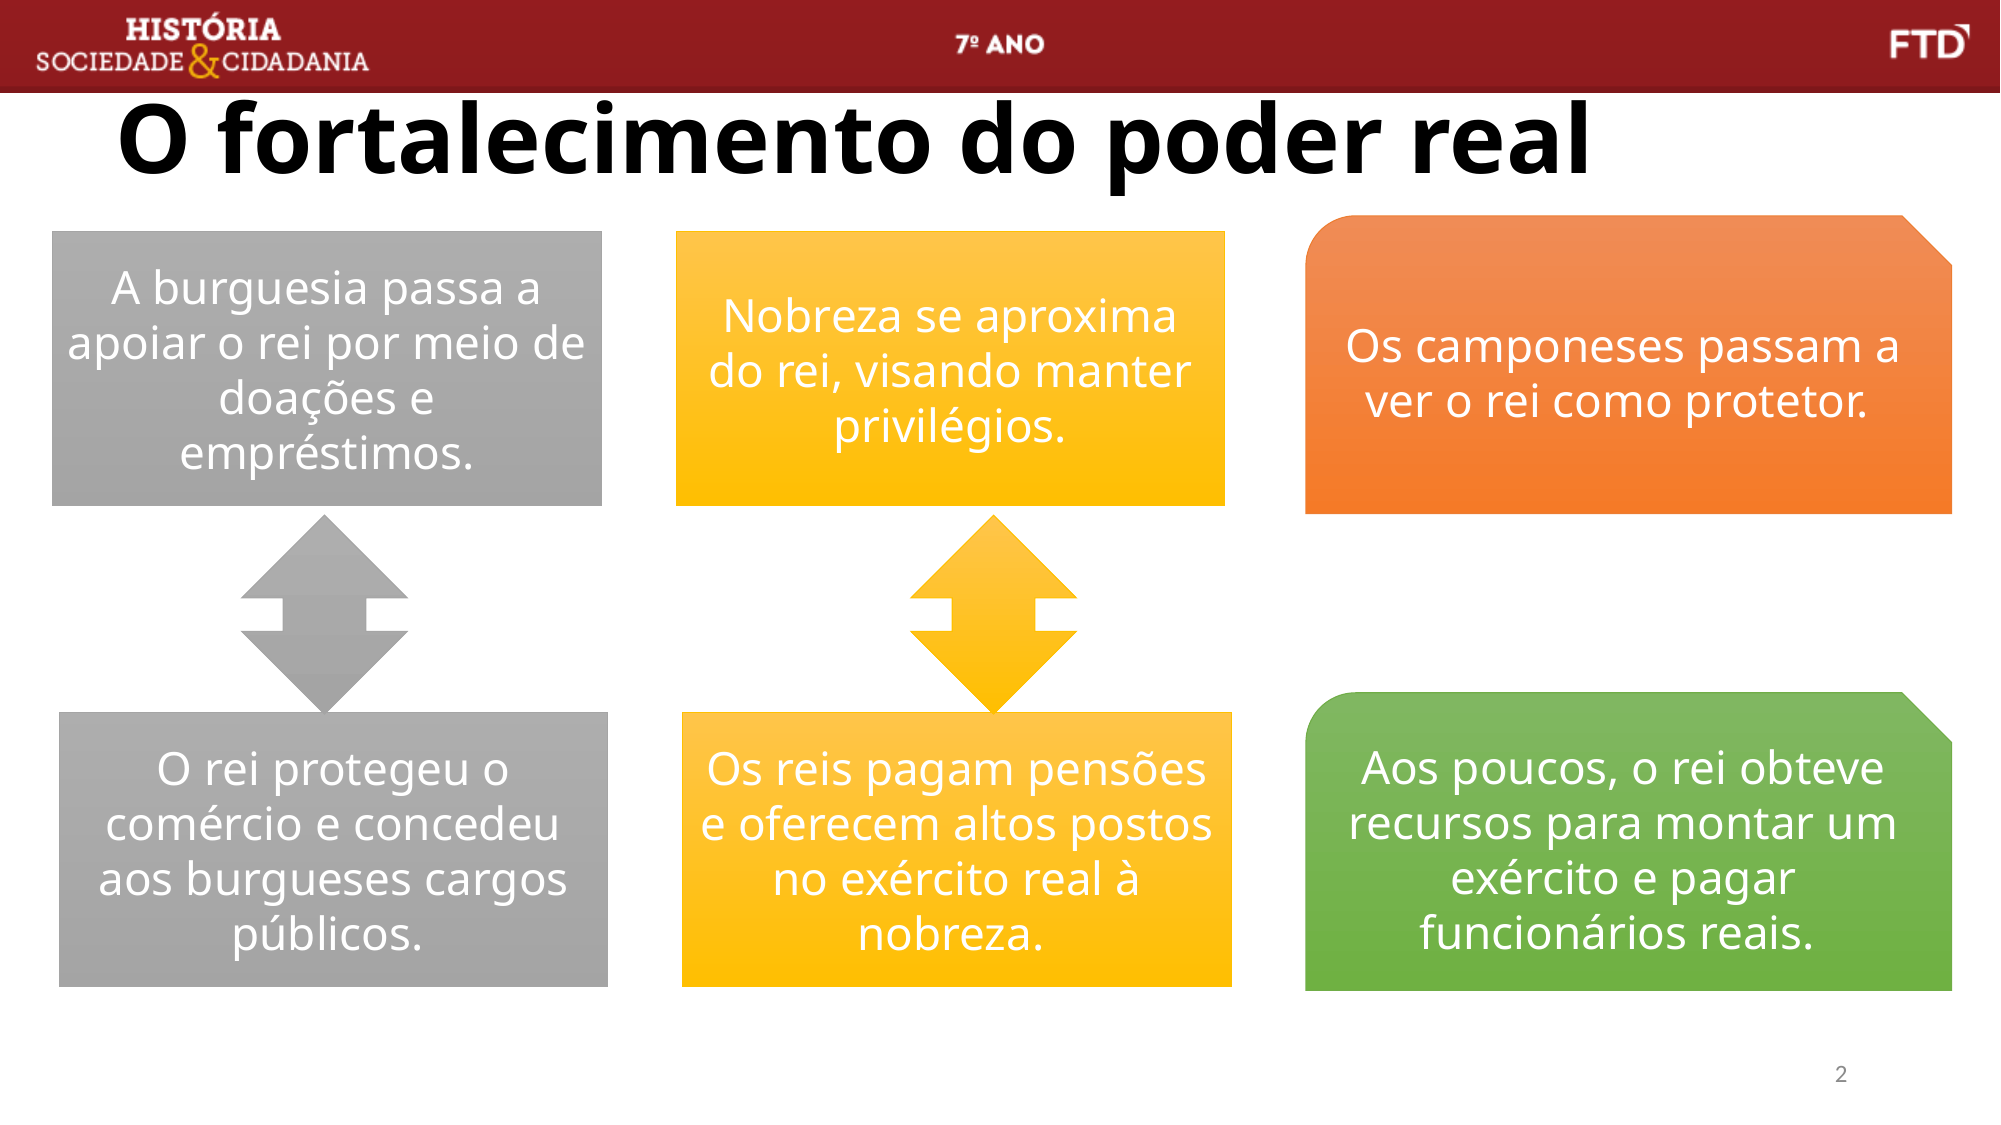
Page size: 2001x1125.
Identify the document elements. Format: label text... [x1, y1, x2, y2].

text_box Os camponeses passam a ver o rei como protetor. [1305, 215, 1953, 515]
text_box Nobreza se aproxima do rei, visando manter privilégios. [676, 231, 1225, 506]
picture [0, 0, 2000, 93]
text_box Aos poucos, o rei obteve recursos para montar um exército e pagar funcionários reais. [1305, 692, 1953, 991]
text_box [909, 514, 1078, 715]
slide_number 2 [1412, 1042, 1863, 1103]
title O fortalecimento do poder real [100, 93, 1900, 237]
text_box [240, 514, 409, 715]
text_box Os reis pagam pensões e oferecem altos postos no exército real à nobreza. [682, 712, 1232, 987]
text_box A burguesia passa a apoiar o rei por meio de doações e empréstimos. [52, 231, 602, 506]
text_box O rei protegeu o comércio e concedeu aos burgueses cargos públicos. [59, 712, 608, 987]
